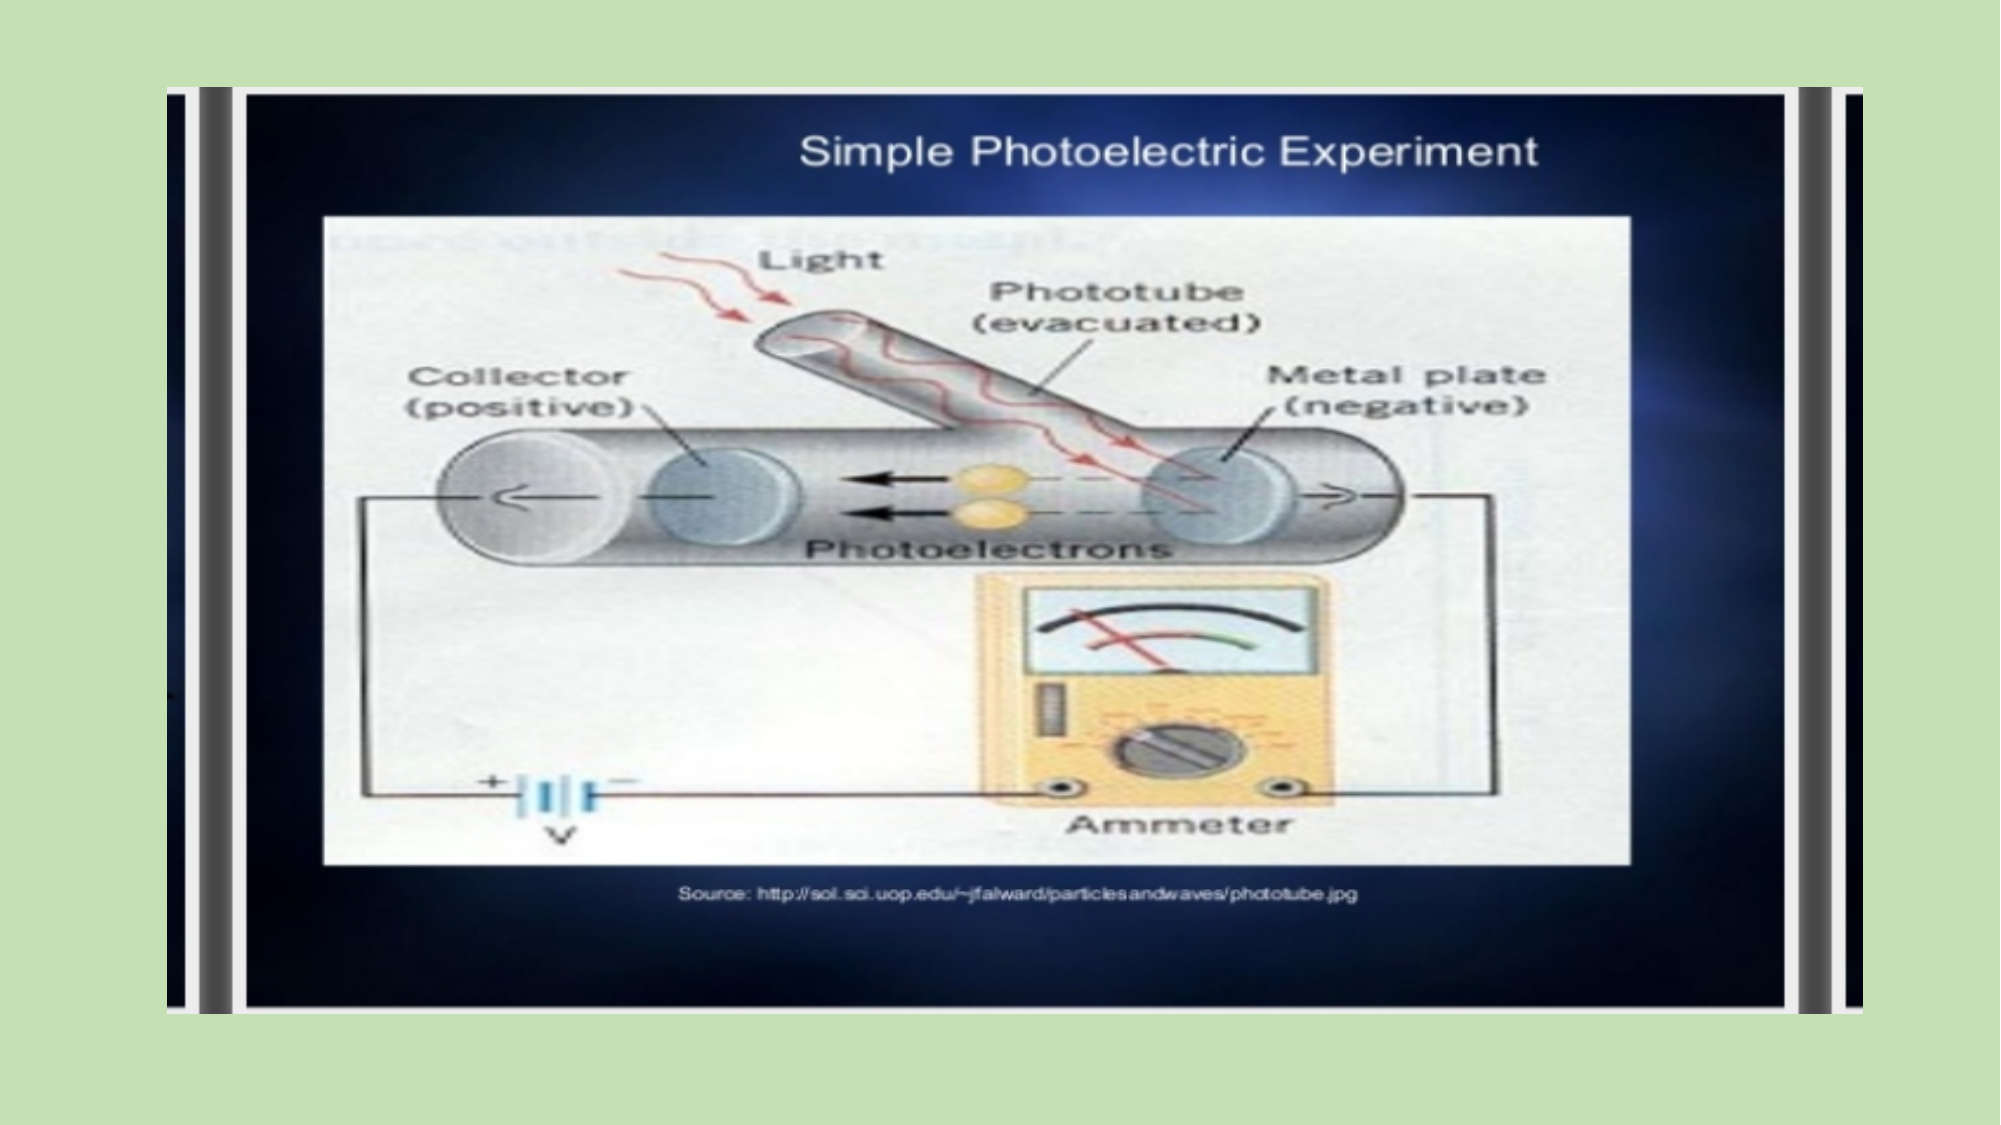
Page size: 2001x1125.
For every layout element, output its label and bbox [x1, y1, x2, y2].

list [166, 87, 1863, 1014]
